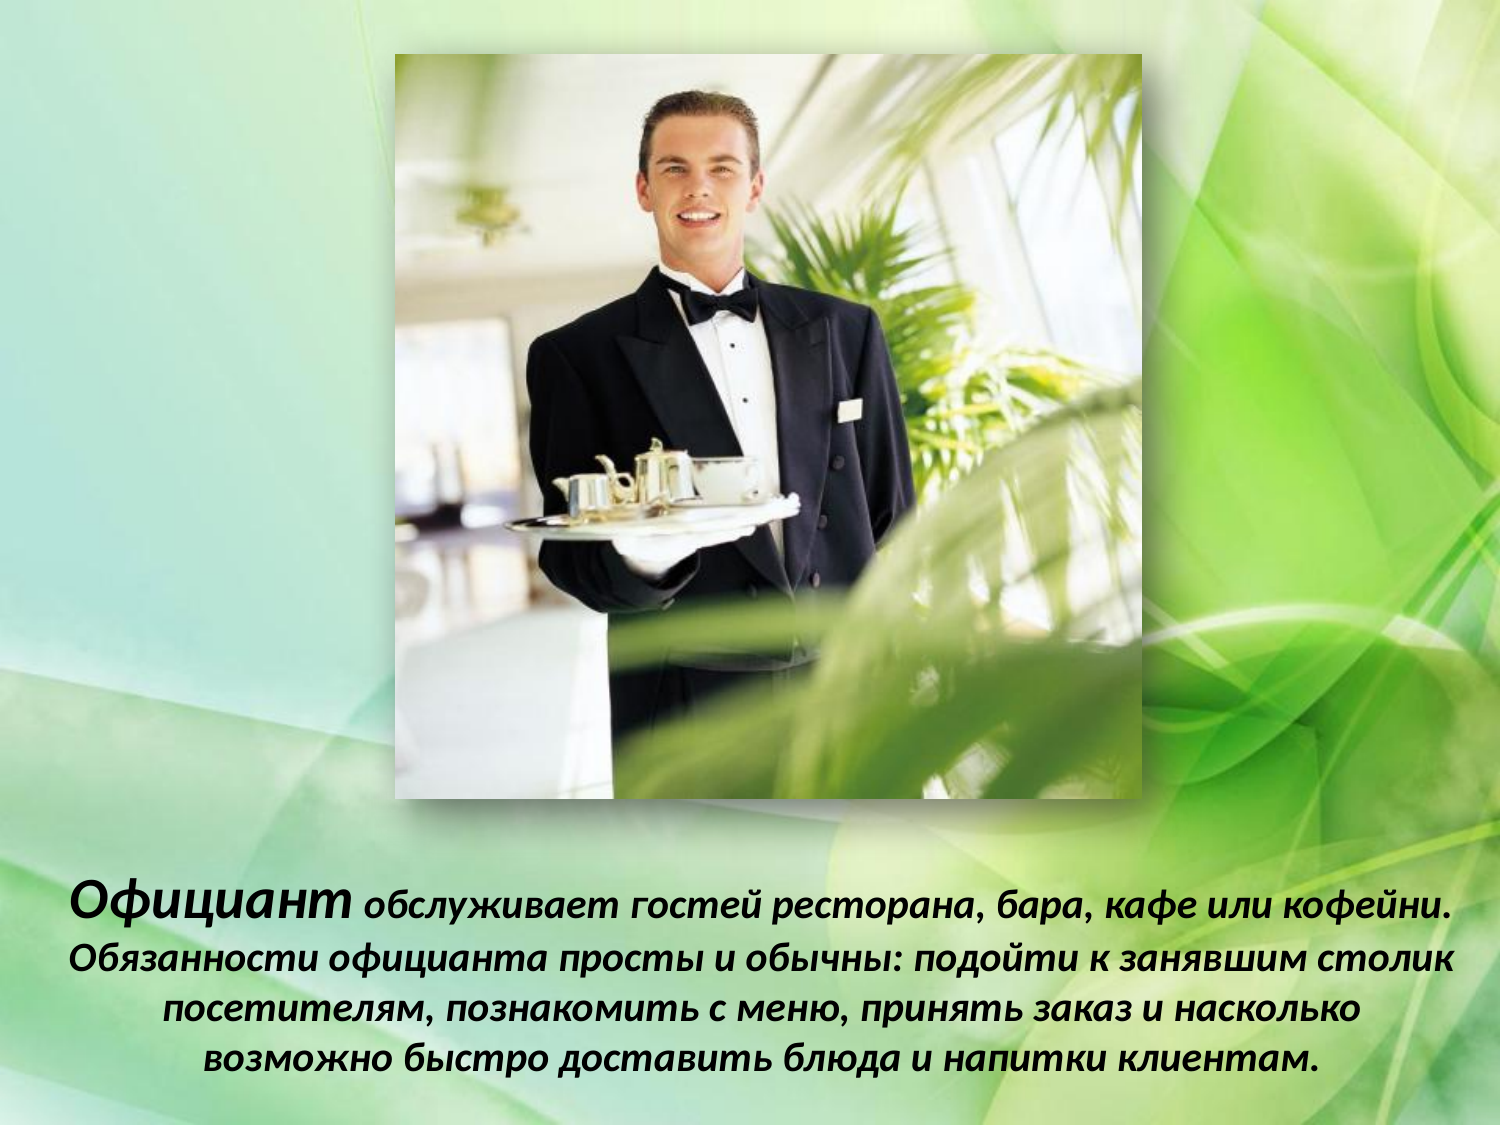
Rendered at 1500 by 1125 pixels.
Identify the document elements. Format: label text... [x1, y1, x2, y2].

picture [0, 0, 1500, 1125]
title Официант обслуживает гостей ресторана, бара, кафе или кофейни. Обязанности официанта просты и обычны: подойти к занявшим столик посетителям, познакомить с меню, принять заказ и насколько возможно быстро доставить блюда и напитки клиентам. [53, 846, 1471, 1094]
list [395, 54, 1142, 799]
